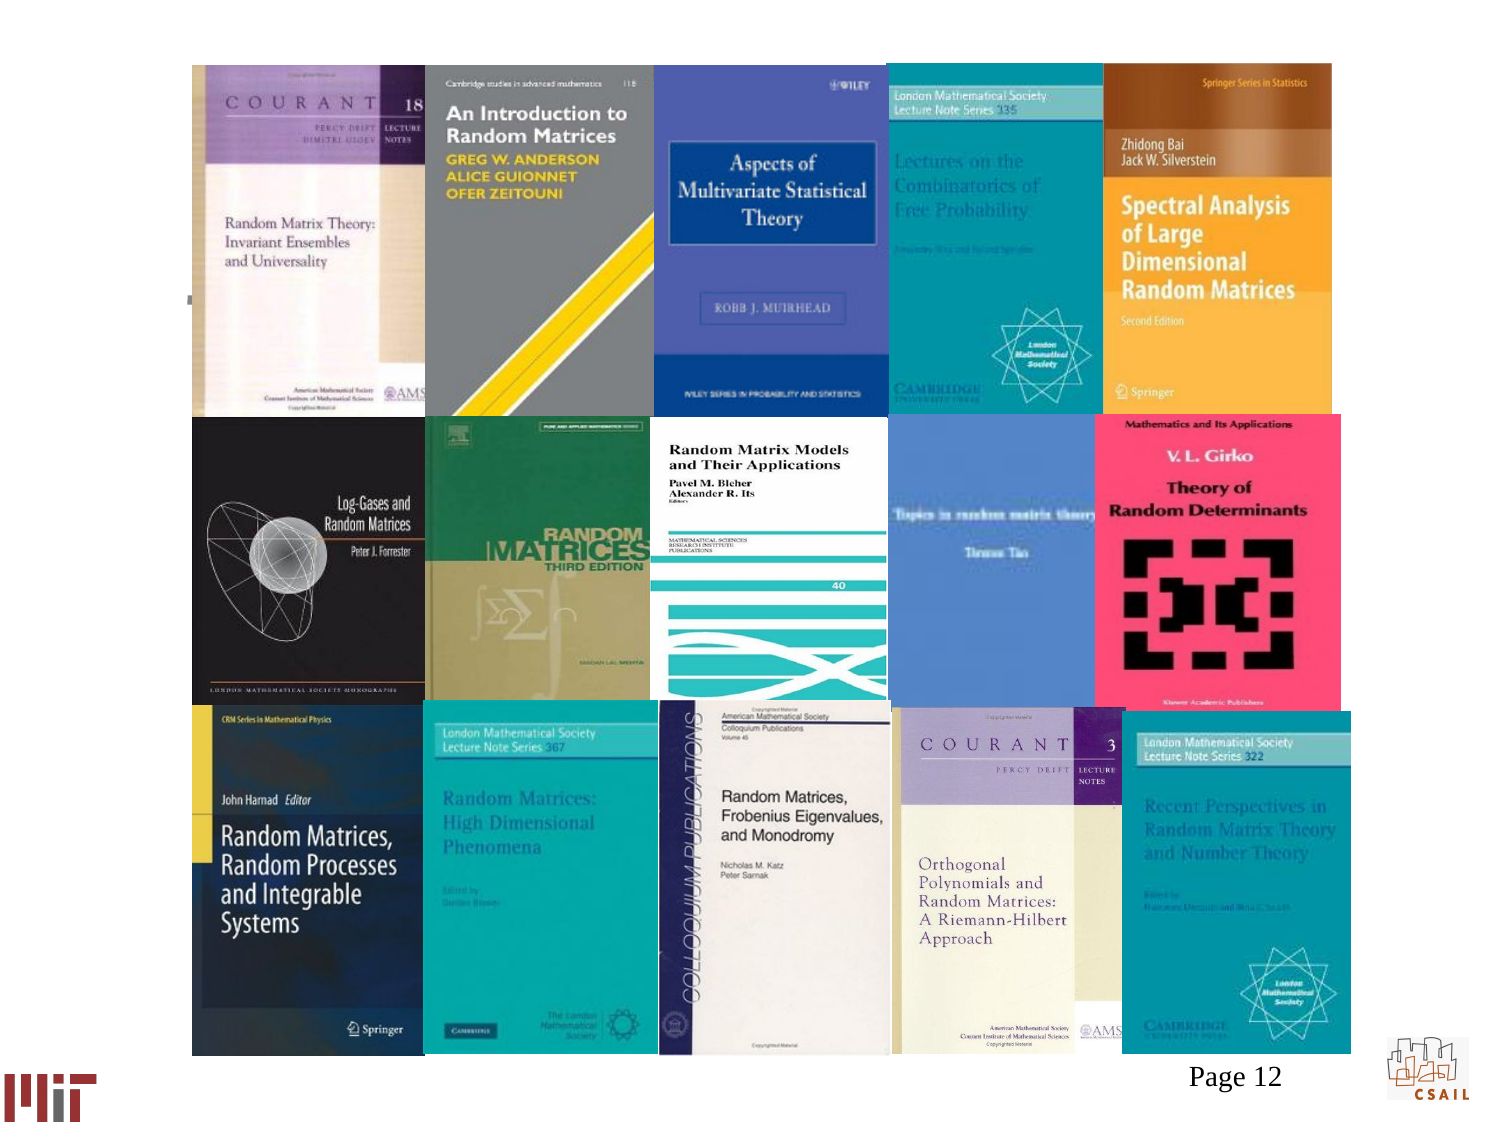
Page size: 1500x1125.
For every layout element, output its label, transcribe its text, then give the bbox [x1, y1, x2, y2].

picture [0, 1070, 100, 1125]
slide_number Page 12 [1173, 1049, 1388, 1125]
picture [191, 62, 1351, 1057]
picture [1387, 1037, 1469, 1100]
